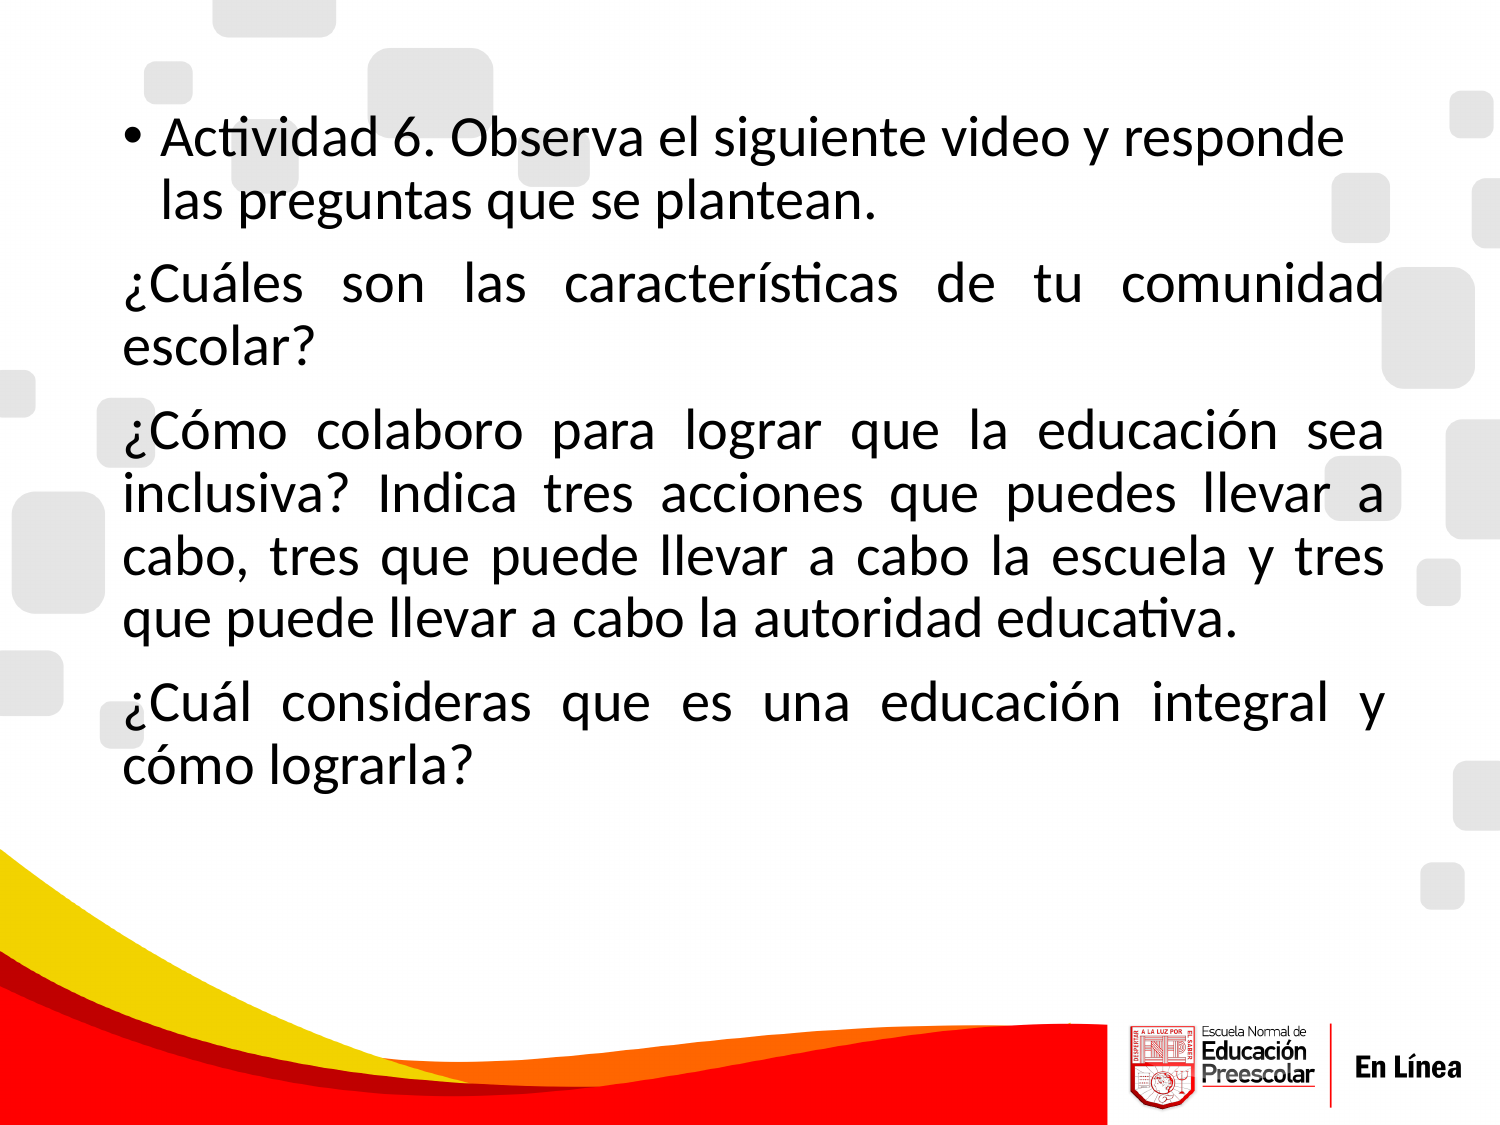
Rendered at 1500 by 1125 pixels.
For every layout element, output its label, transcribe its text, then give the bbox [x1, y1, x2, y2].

list Actividad 6. Observa el siguiente video y responde las preguntas que se plantean. ¿Cuáles son las características de tu comunidad escolar? ¿Cómo colaboro para lograr que la educación sea inclusiva? Indica tres acciones que puedes llevar a cabo, tres que puede llevar a cabo la escuela y tres que puede llevar a cabo la autoridad educativa. ¿Cuál consideras que es una educación integral y cómo lograrla? [107, 98, 1402, 907]
picture [0, 0, 1500, 1125]
